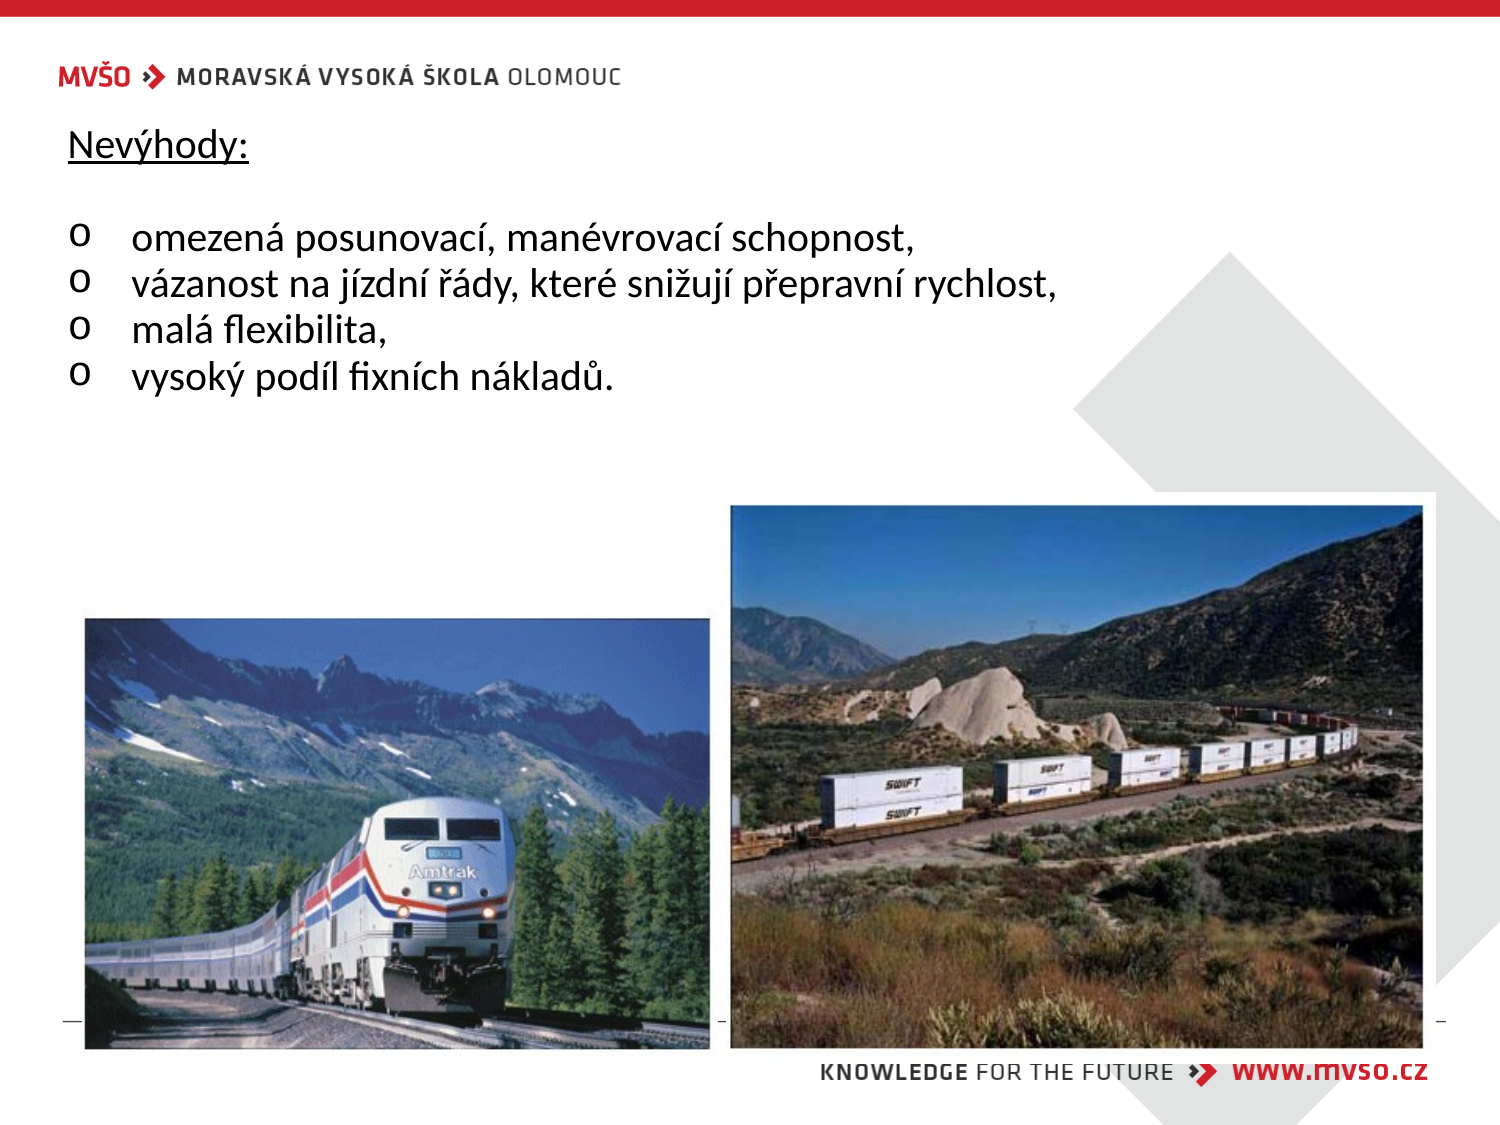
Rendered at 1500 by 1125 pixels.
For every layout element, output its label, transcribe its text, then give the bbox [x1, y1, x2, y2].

text_box Nevýhody: omezená posunovací, manévrovací schopnost, vázanost na jízdní řády, které snižují přepravní rychlost, malá flexibilita, vysoký podíl fixních nákladů. [52, 113, 1401, 408]
picture [0, 0, 1500, 1125]
